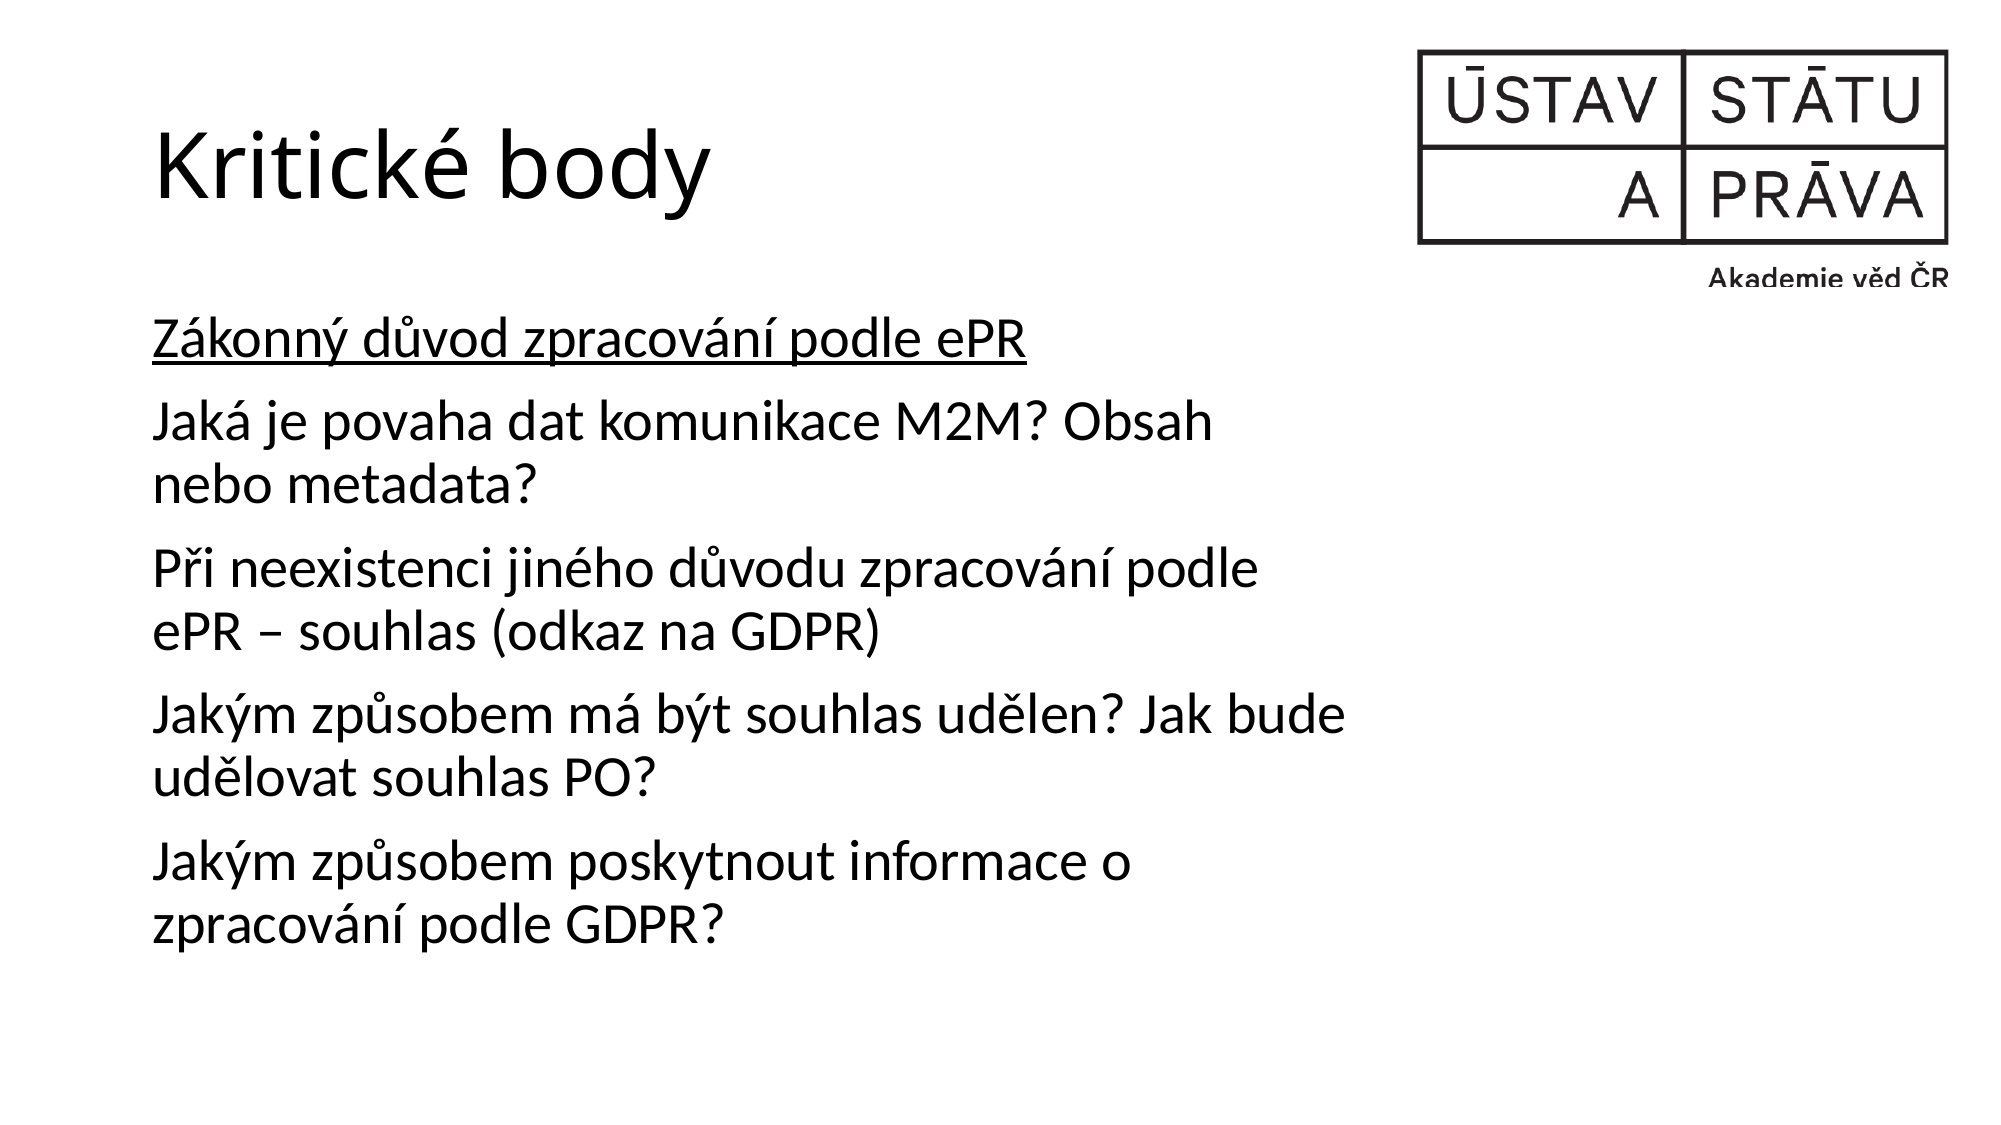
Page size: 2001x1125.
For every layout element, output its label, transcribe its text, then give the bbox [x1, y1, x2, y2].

title Kritické body [137, 59, 1417, 278]
picture [1417, 49, 1949, 287]
list Zákonný důvod zpracování podle ePR Jaká je povaha dat komunikace M2M? Obsah nebo metadata? Při neexistenci jiného důvodu zpracování podle ePR – souhlas (odkaz na GDPR) Jakým způsobem má být souhlas udělen? Jak bude udělovat souhlas PO? Jakým způsobem poskytnout informace o zpracování podle GDPR? [137, 299, 1374, 1014]
